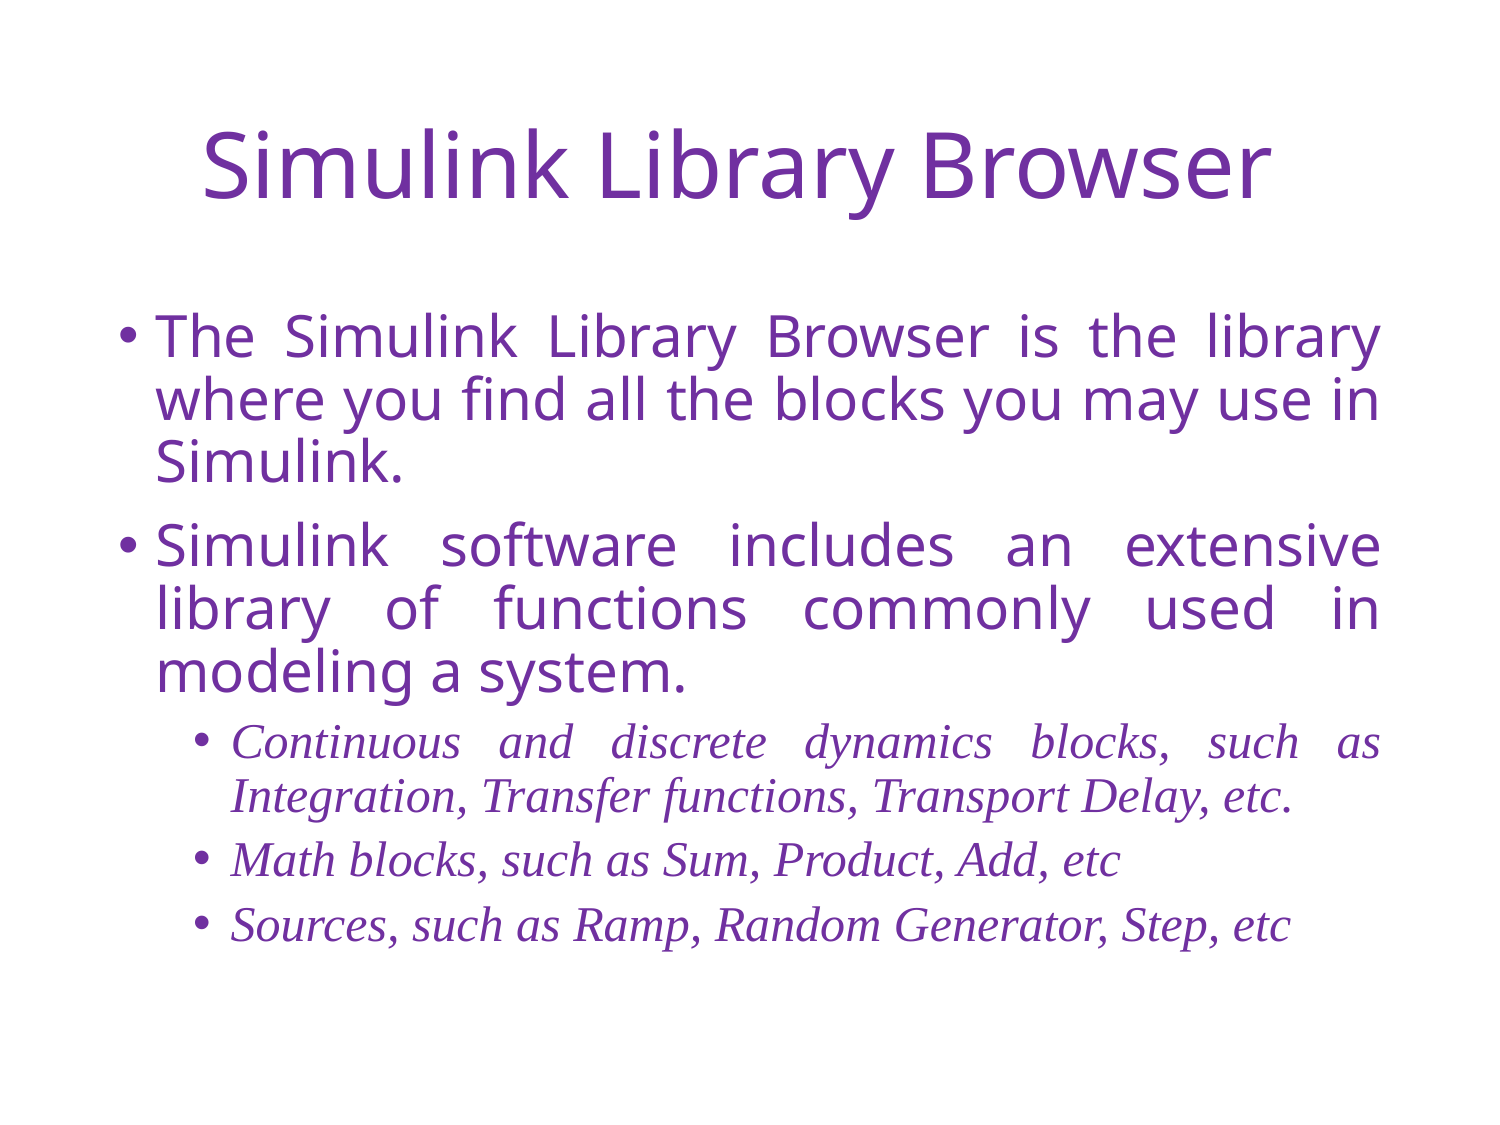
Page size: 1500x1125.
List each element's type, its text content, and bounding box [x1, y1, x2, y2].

list The Simulink Library Browser is the library where you find all the blocks you may use in Simulink. Simulink software includes an extensive library of functions commonly used in modeling a system. Continuous and discrete dynamics blocks, such as Integration, Transfer functions, Transport Delay, etc. Math blocks, such as Sum, Product, Add, etc Sources, such as Ramp, Random Generator, Step, etc [103, 299, 1397, 1014]
title Simulink Library Browser [103, 59, 1397, 278]
